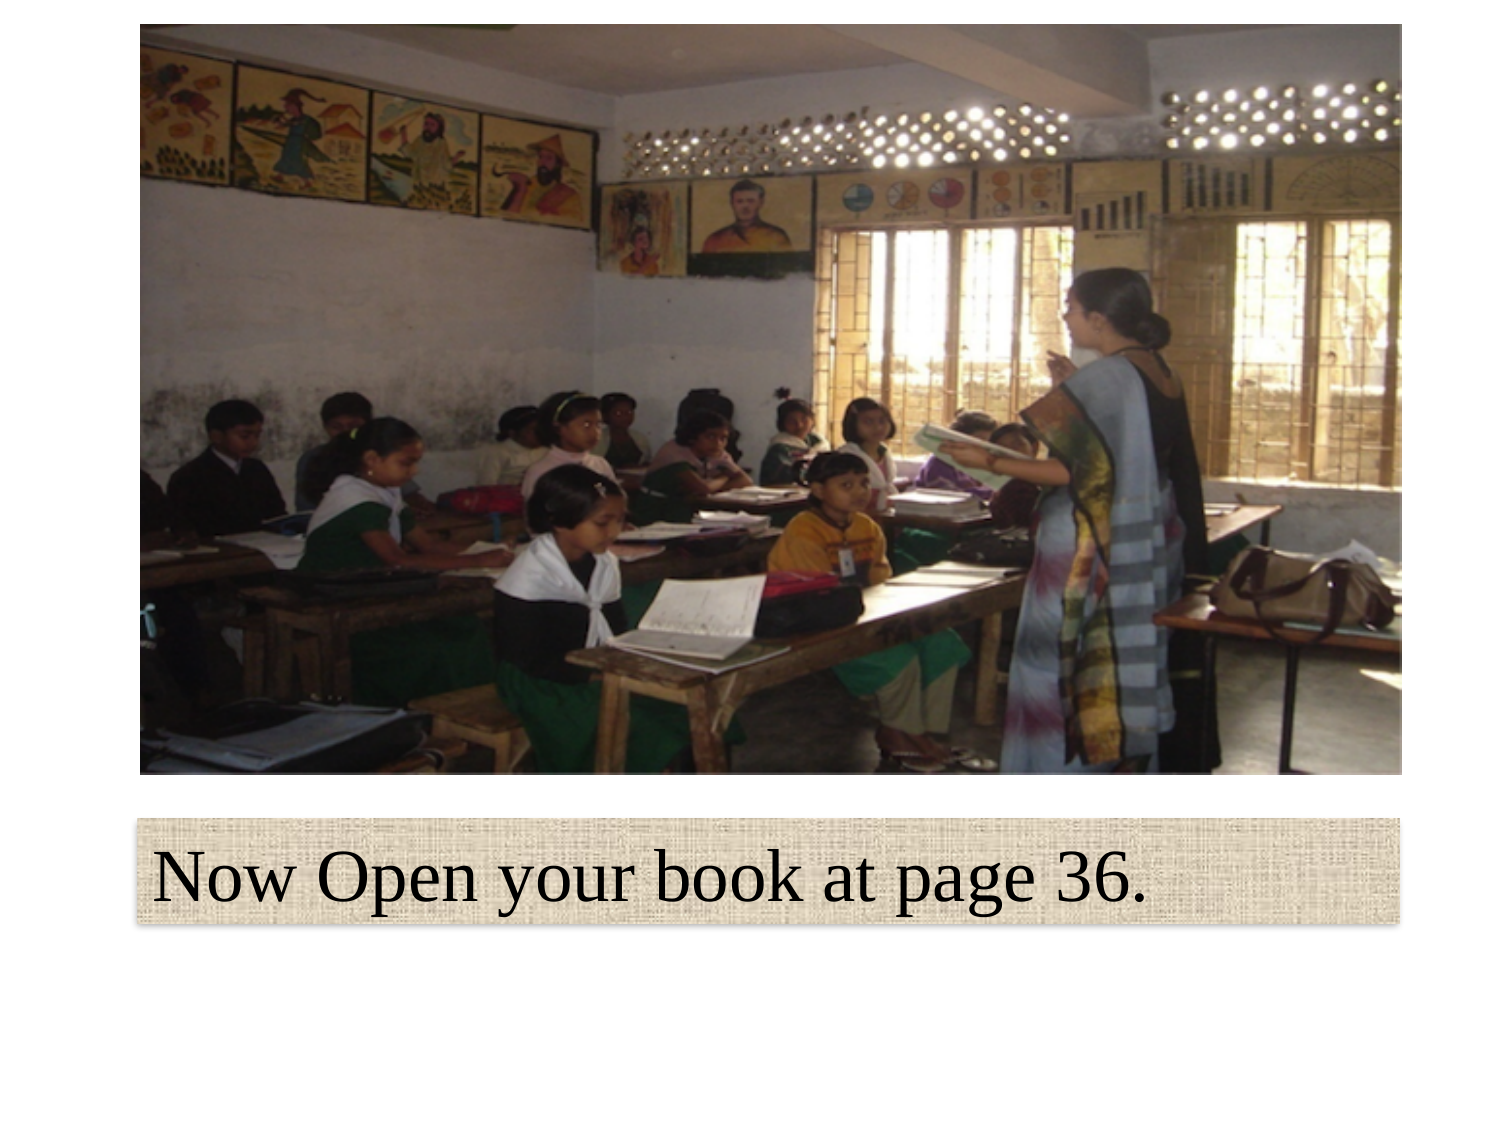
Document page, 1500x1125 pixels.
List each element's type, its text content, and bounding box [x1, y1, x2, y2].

text_box Now Open your book at page 36. [137, 818, 1400, 924]
picture [140, 24, 1402, 776]
